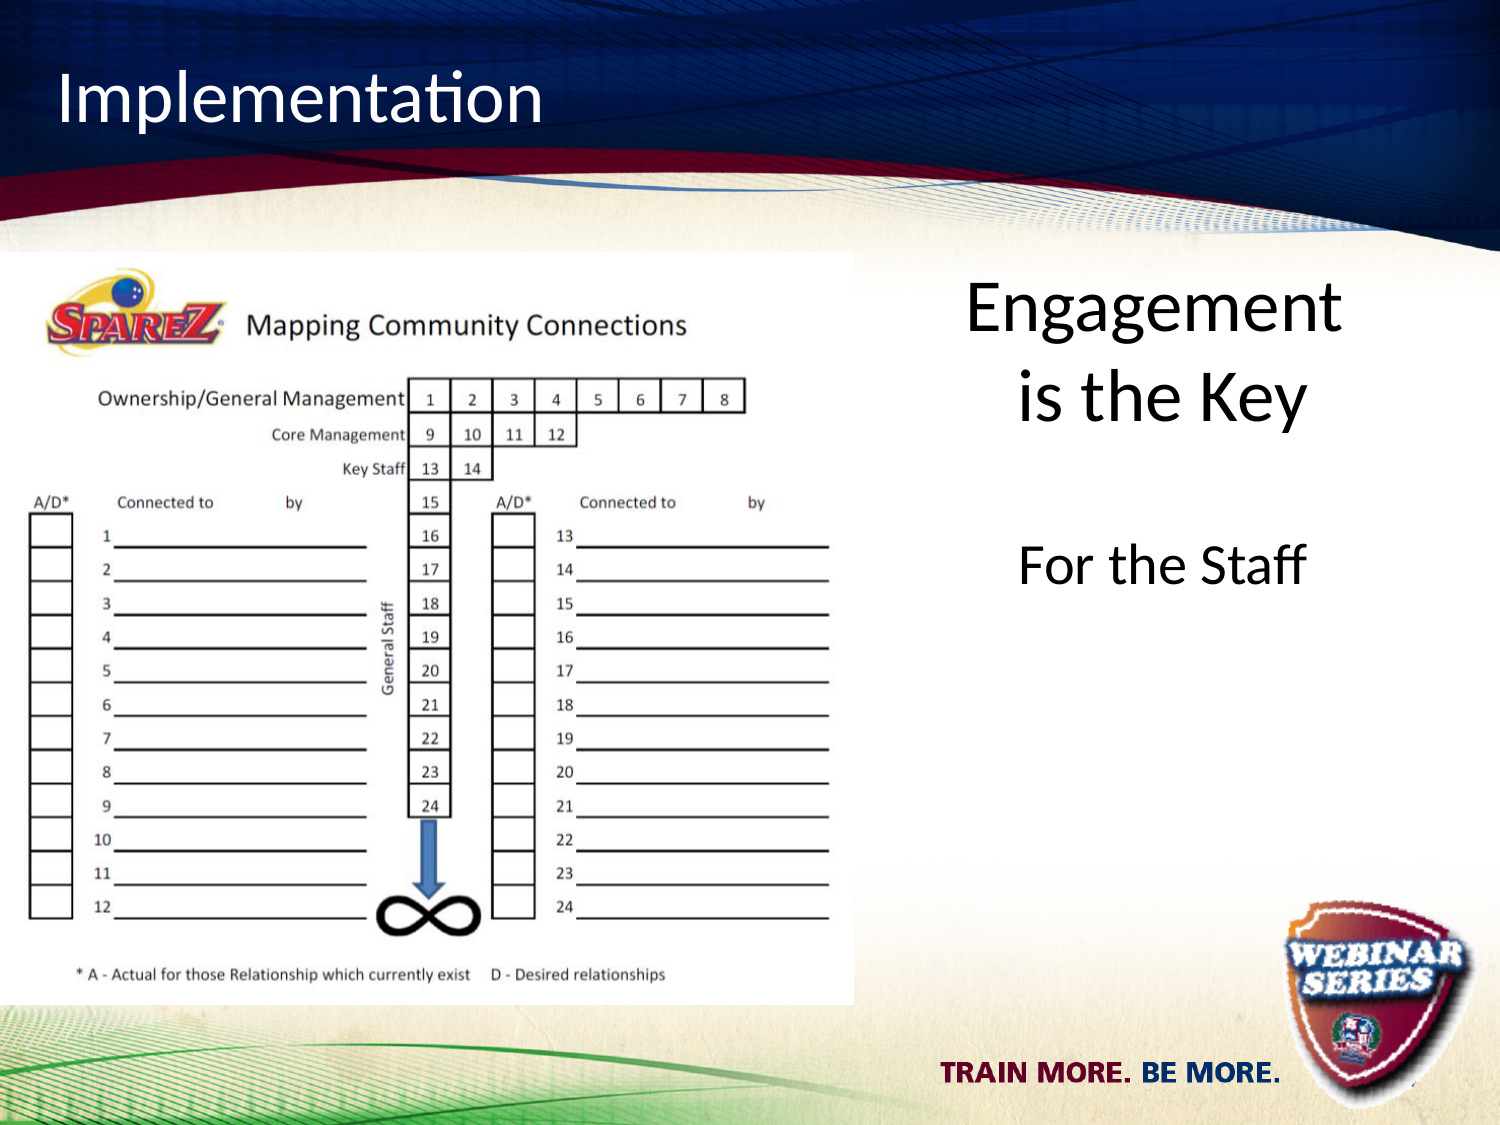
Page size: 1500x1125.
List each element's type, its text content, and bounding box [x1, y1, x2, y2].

picture [0, 0, 1500, 1125]
text_box Implementation [50, 41, 1438, 156]
text_box Engagement is the Key For the Staff [819, 249, 1500, 938]
